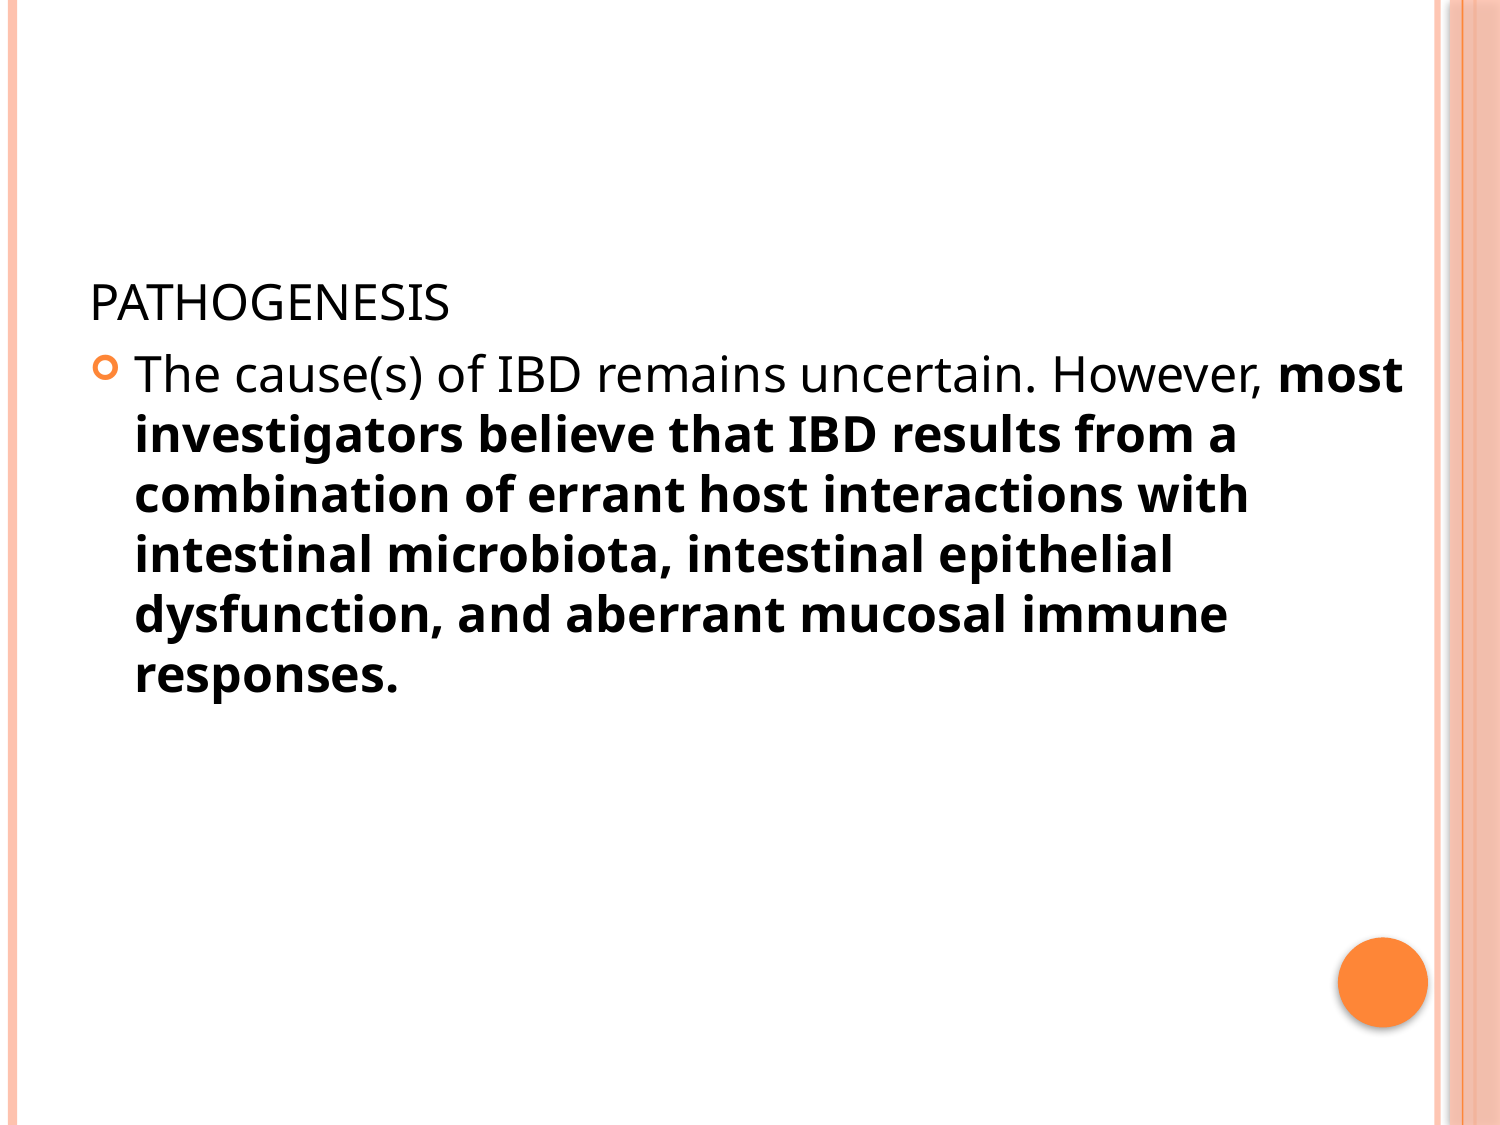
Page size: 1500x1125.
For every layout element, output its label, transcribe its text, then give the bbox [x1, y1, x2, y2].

list PATHOGENESIS The cause(s) of IBD remains uncertain. However, most investigators believe that IBD results from a combination of errant host interactions with intestinal microbiota, intestinal epithelial dysfunction, and aberrant mucosal immune responses. [75, 262, 1483, 1062]
